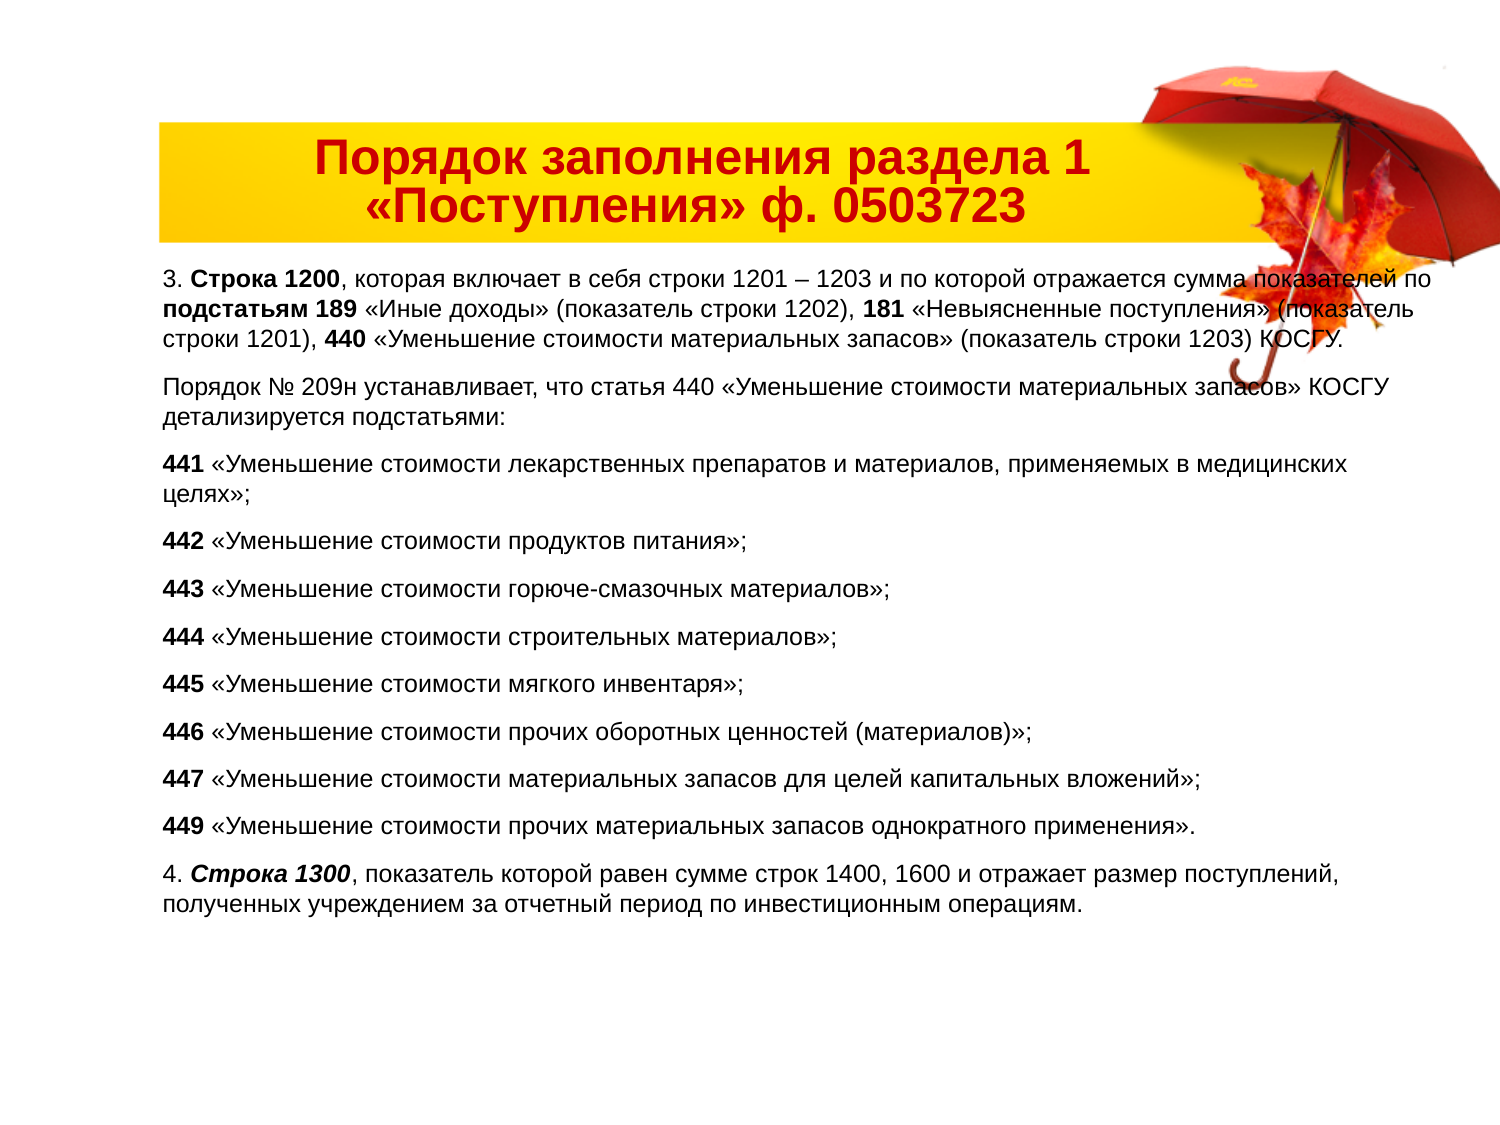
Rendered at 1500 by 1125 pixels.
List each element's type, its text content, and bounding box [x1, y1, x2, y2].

picture [0, 0, 1500, 1125]
title Порядок заполнения раздела 1 «Поступления» ф. 0503723 [159, 136, 1247, 231]
list 3. Строка 1200, которая включает в себя строки 1201 – 1203 и по которой отражается сумма показателей по подстатьям 189 «Иные доходы» (показатель строки 1202), 181 «Невыясненные поступления» (показатель строки 1201), 440 «Уменьшение стоимости материальных запасов» (показатель строки 1203) КОСГУ. Порядок № 209н устанавливает, что статья 440 «Уменьшение стоимости материальных запасов» КОСГУ детализируется подстатьями: 441 «Уменьшение стоимости лекарственных препаратов и материалов, применяемых в медицинских целях»; 442 «Уменьшение стоимости продуктов питания»; 443 «Уменьшение стоимости горюче-смазочных материалов»; 444 «Уменьшение стоимости строительных материалов»; 445 «Уменьшение стоимости мягкого инвентаря»; 446 «Уменьшение стоимости прочих оборотных ценностей (материалов)»; 447 «Уменьшение стоимости материальных запасов для целей капитальных вложений»; 449 «Уменьшение стоимости прочих материальных запасов однократного применения». 4. Строка 1300, показатель которой равен сумме строк 1400, 1600 и отражает размер поступлений, полученных учреждением за отчетный период по инвестиционным операциям. [147, 255, 1457, 1048]
